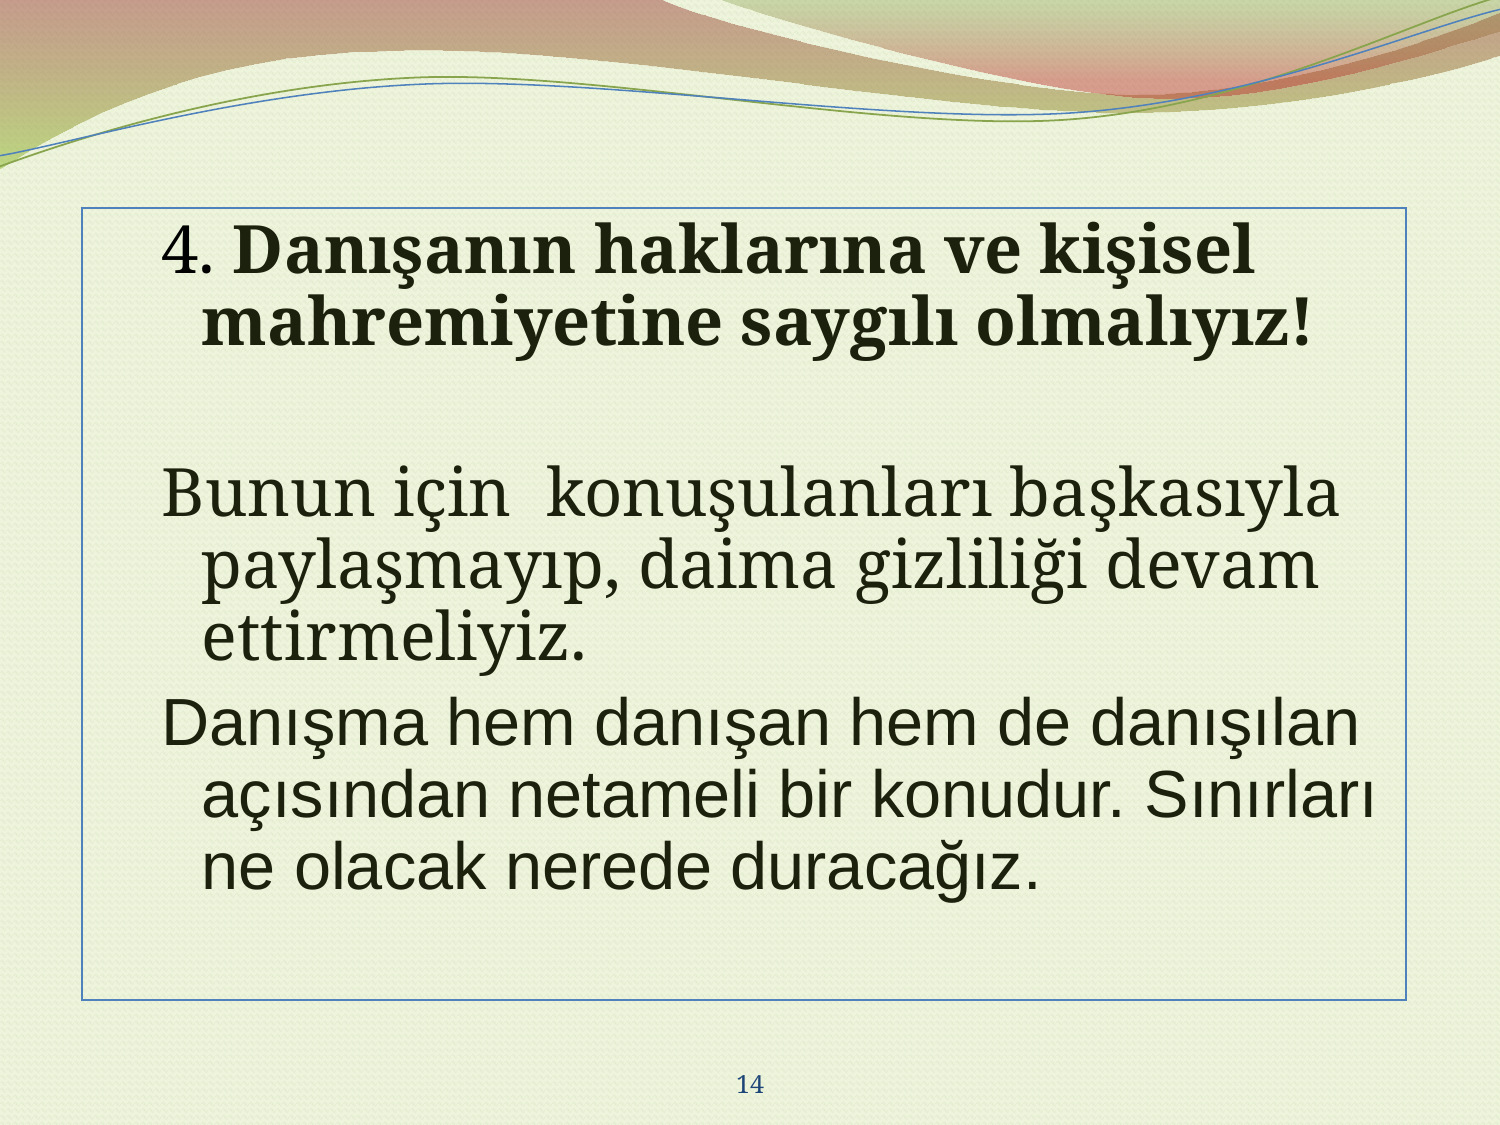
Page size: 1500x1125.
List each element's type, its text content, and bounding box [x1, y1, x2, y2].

slide_number 14 [512, 1025, 988, 1104]
list 4. Danışanın haklarına ve kişisel mahremiyetine saygılı olmalıyız! Bunun için konuşulanları başkasıyla paylaşmayıp, daima gizliliği devam ettirmeliyiz. Danışma hem danışan hem de danışılan açısından netameli bir konudur. Sınırları ne olacak nerede duracağız. [81, 207, 1407, 1001]
